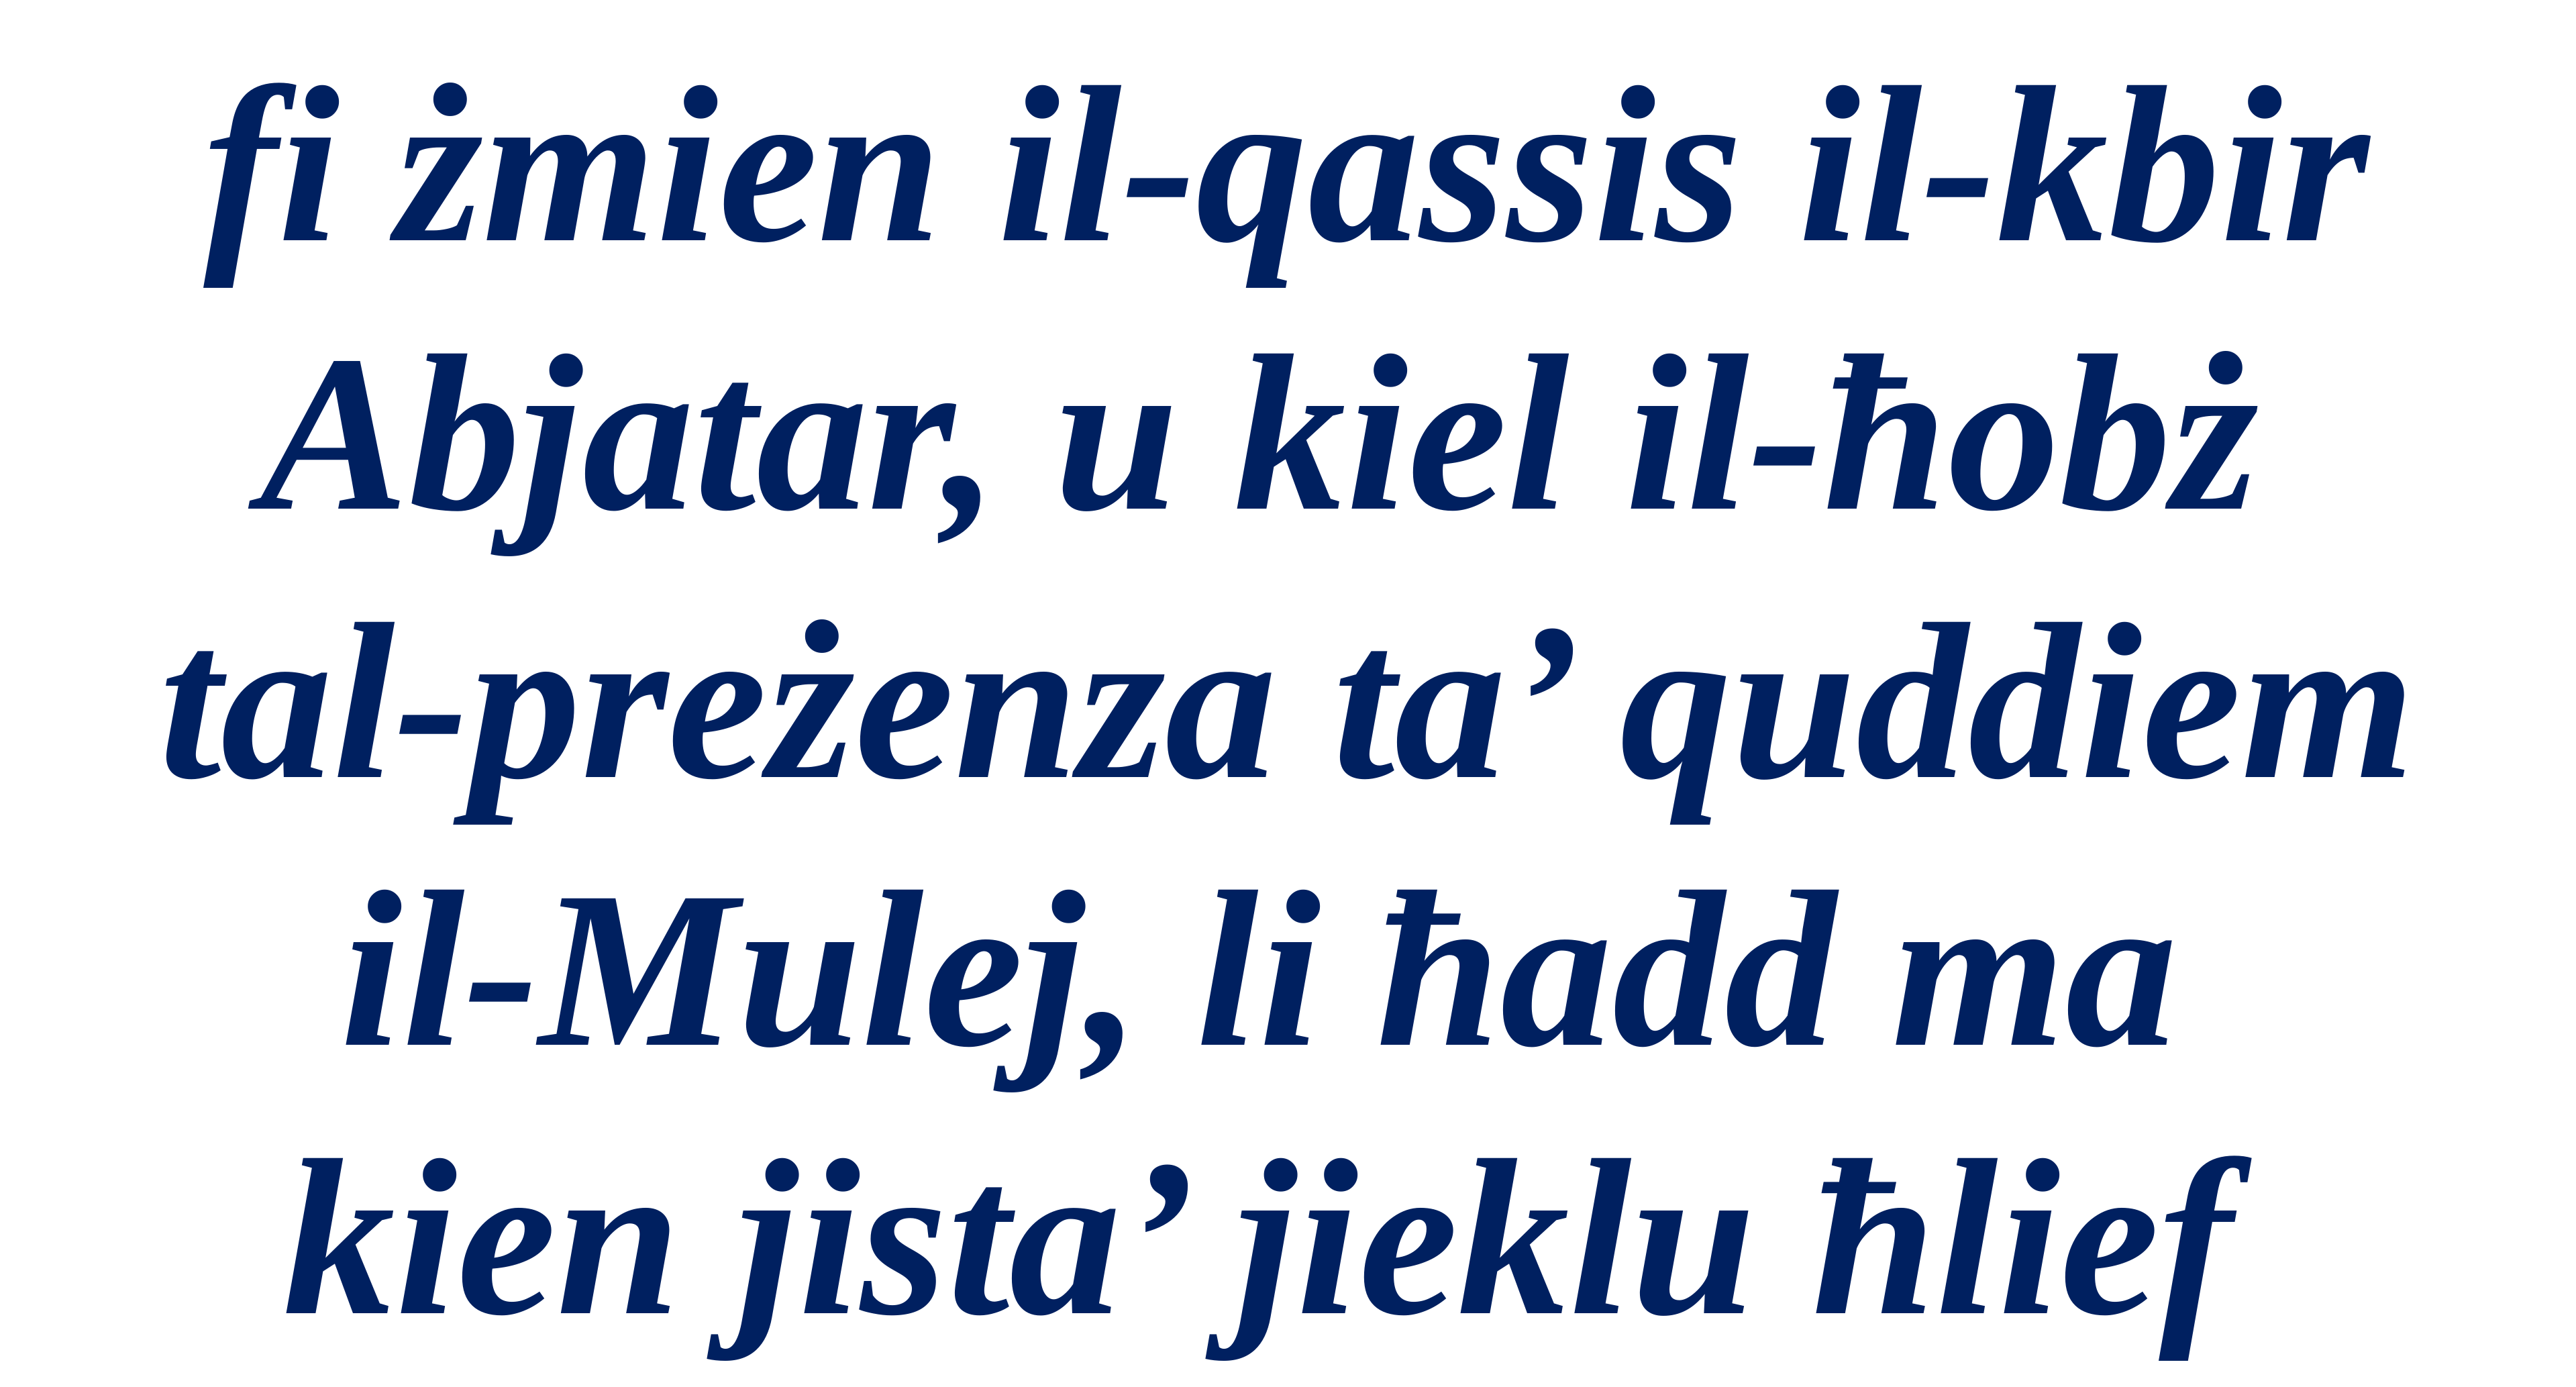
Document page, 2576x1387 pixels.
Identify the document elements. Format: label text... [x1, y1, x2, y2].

text_box fi żmien il-qassis il-kbir Abjatar, u kiel il-ħobż tal-preżenza ta’ quddiem il-Mulej, li ħadd ma kien jista’ jieklu ħlief [61, 11, 2515, 1364]
